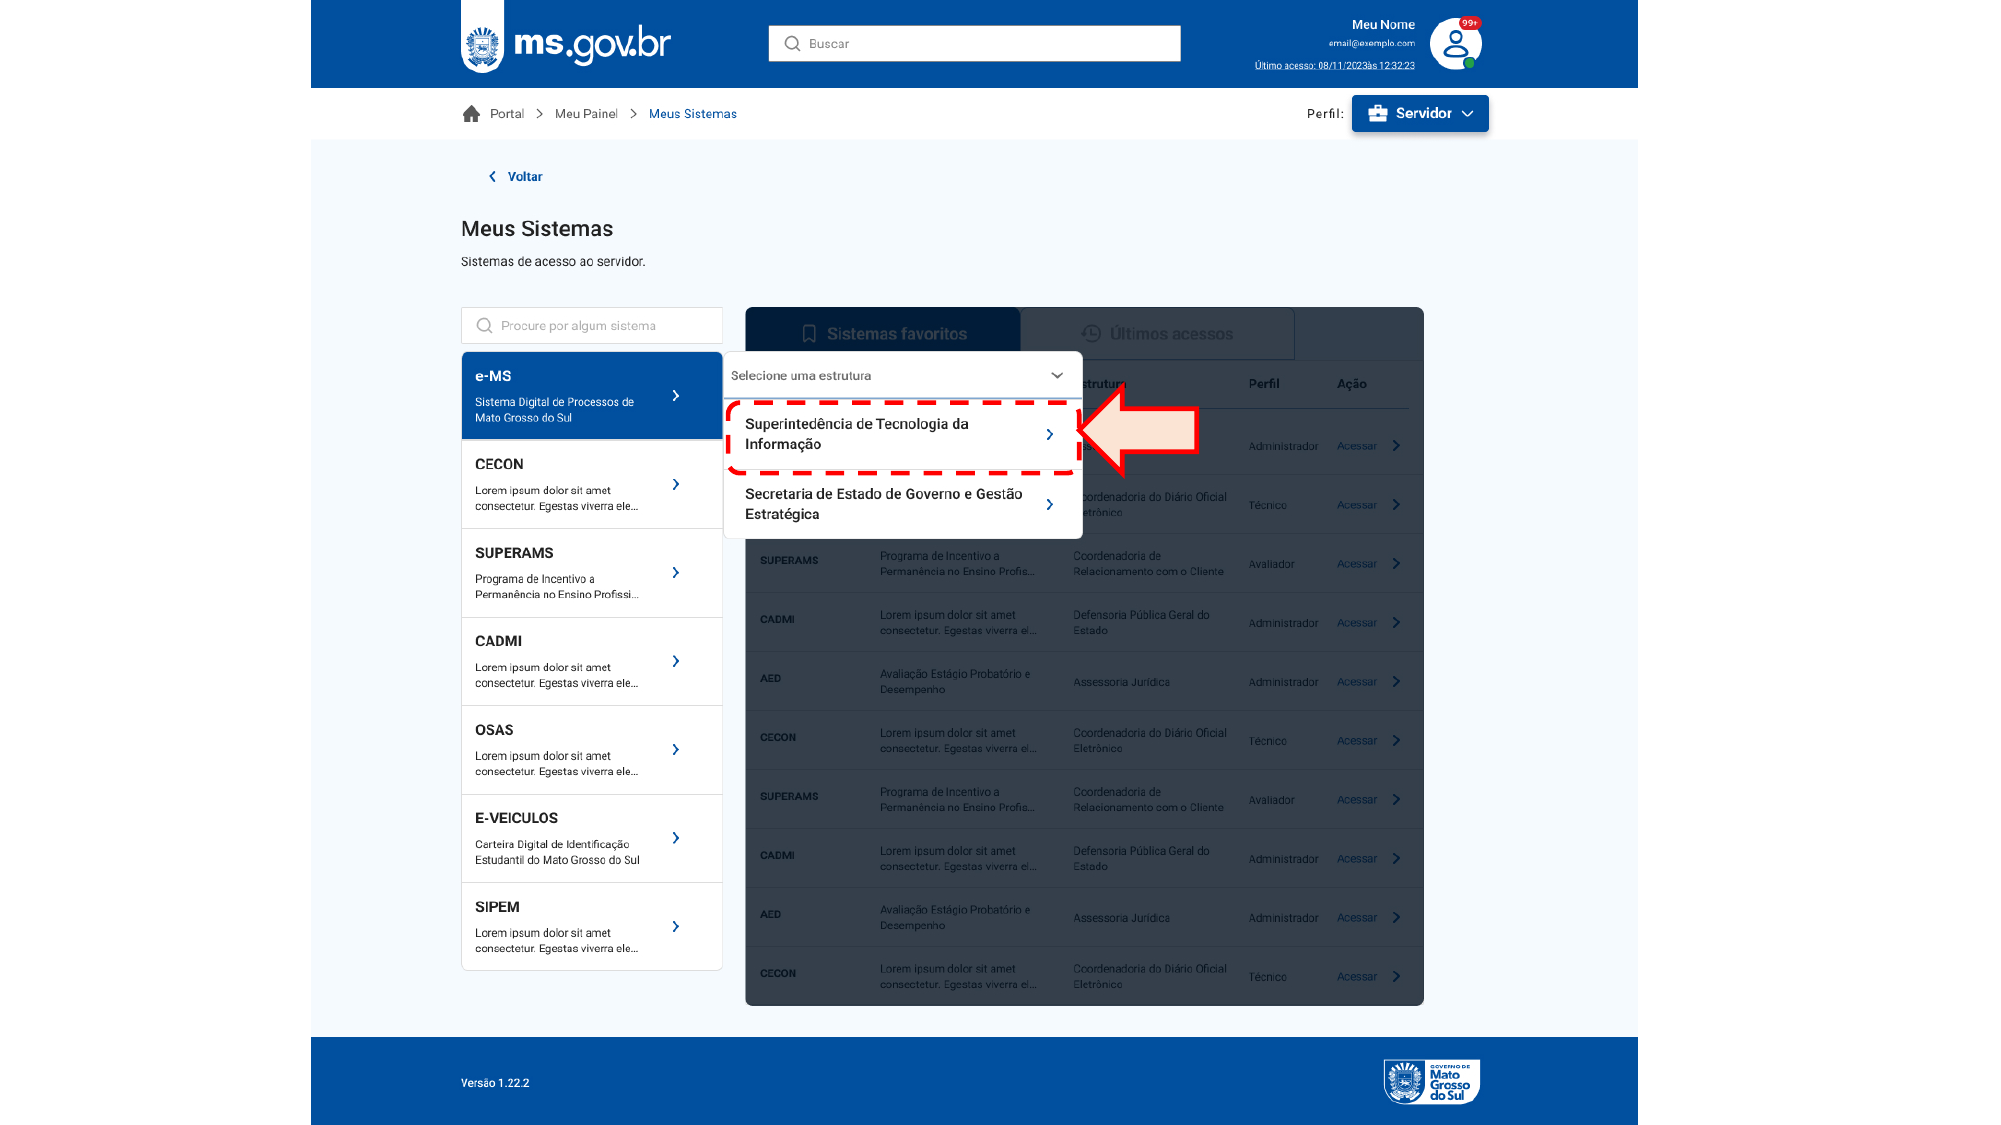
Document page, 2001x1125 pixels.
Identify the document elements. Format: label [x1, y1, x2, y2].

picture [311, 0, 1638, 1125]
